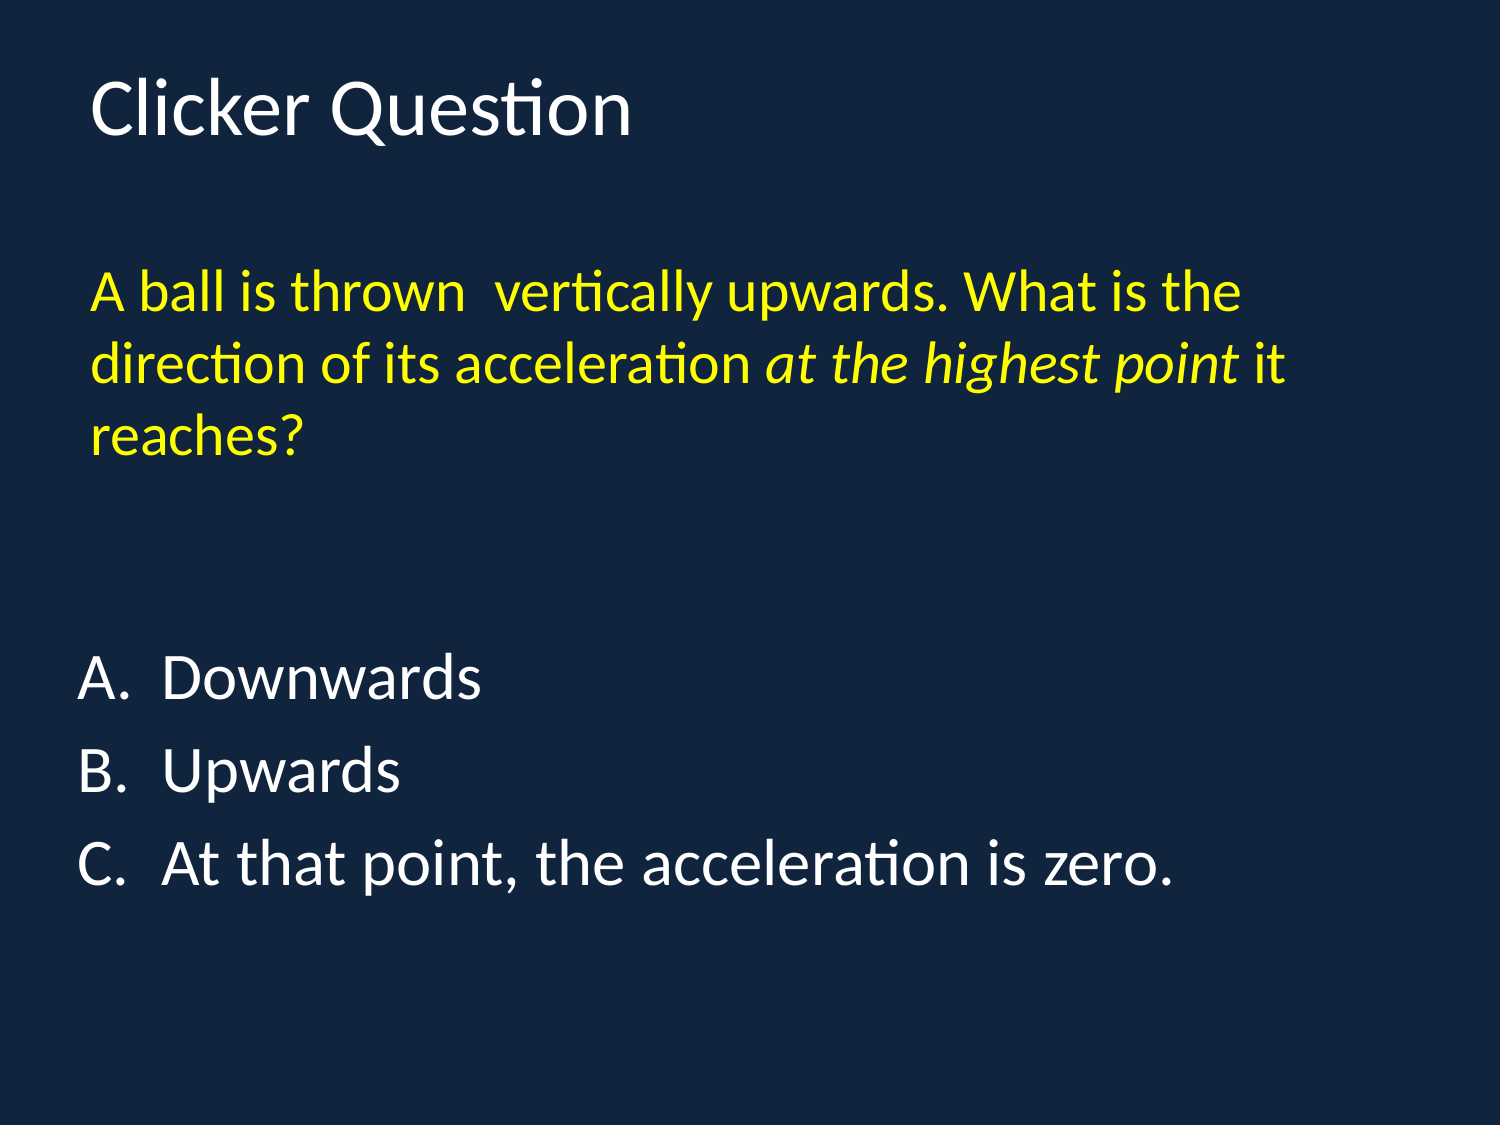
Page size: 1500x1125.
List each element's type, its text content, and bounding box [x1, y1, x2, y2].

list Downwards Upwards At that point, the acceleration is zero. [62, 624, 1413, 1013]
title Clicker Question A ball is thrown vertically upwards. What is the direction of its acceleration at the highest point it reaches? [75, 45, 1425, 475]
